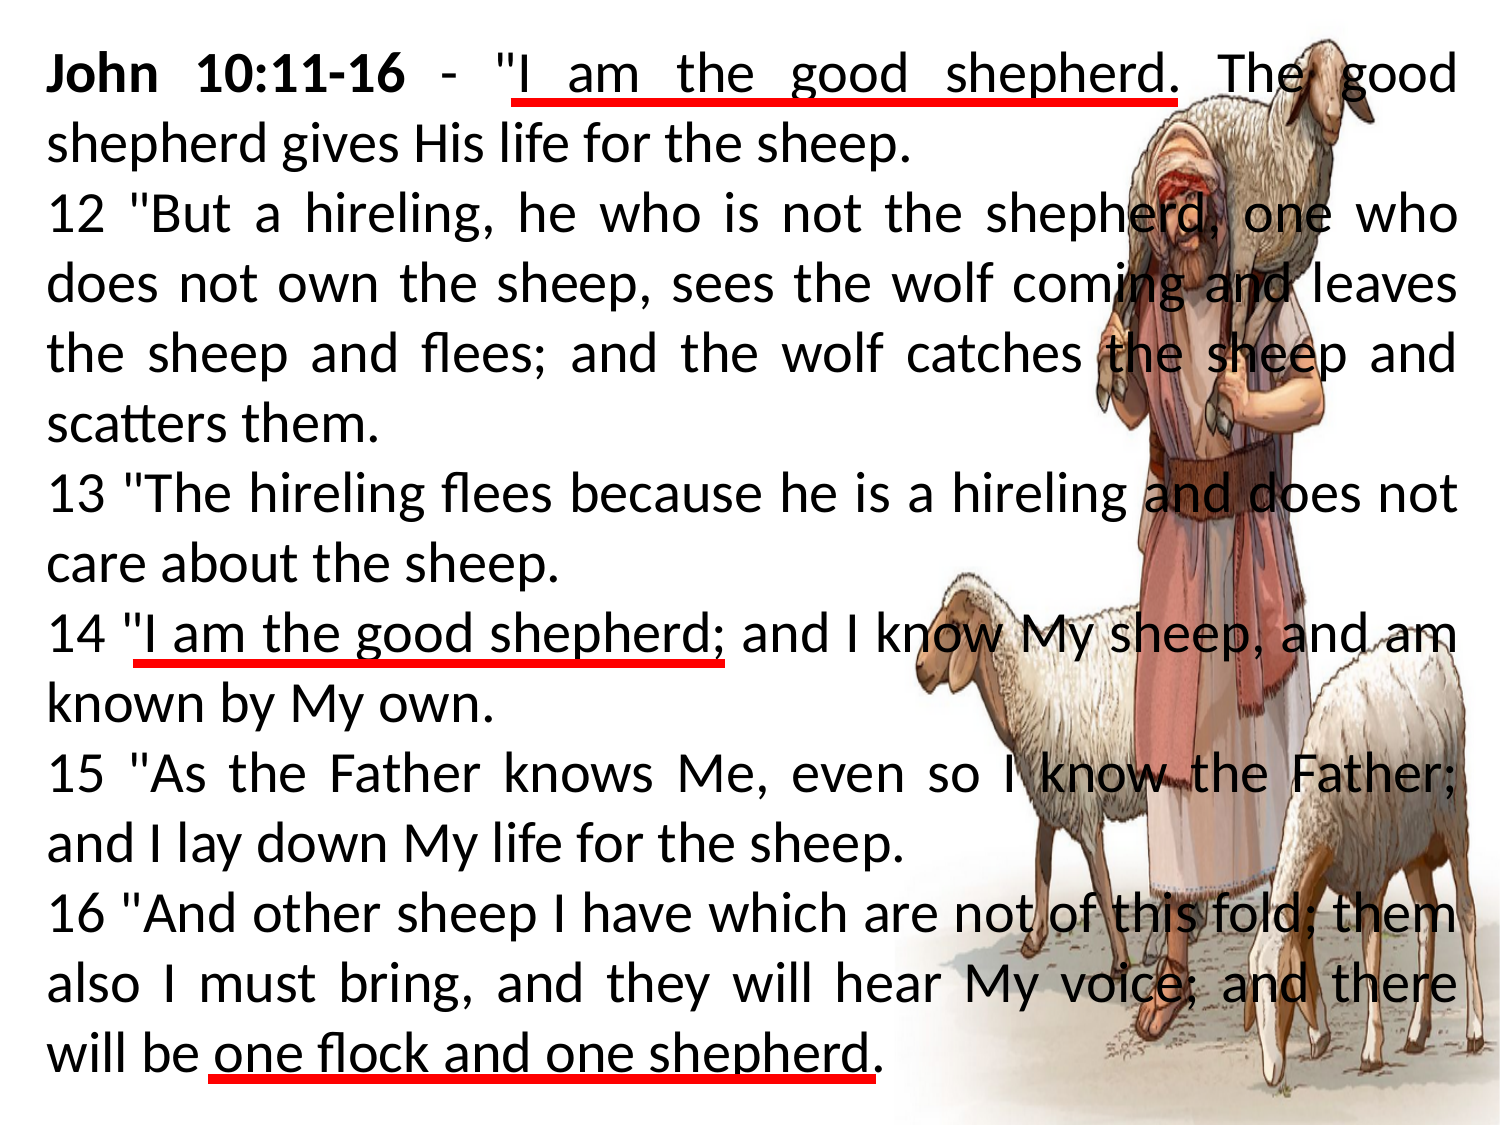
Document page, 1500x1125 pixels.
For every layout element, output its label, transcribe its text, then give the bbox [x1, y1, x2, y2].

picture [894, 0, 1500, 1125]
text_box John 10:11-16 - "I am the good shepherd. The good shepherd gives His life for the sheep. 12 "But a hireling, he who is not the shepherd, one who does not own the sheep, sees the wolf coming and leaves the sheep and flees; and the wolf catches the sheep and scatters them. 13 "The hireling flees because he is a hireling and does not care about the sheep. 14 "I am the good shepherd; and I know My sheep, and am known by My own. 15 "As the Father knows Me, even so I know the Father; and I lay down My life for the sheep. 16 "And other sheep I have which are not of this fold; them also I must bring, and they will hear My voice; and there will be one flock and one shepherd. [31, 26, 889, 1092]
